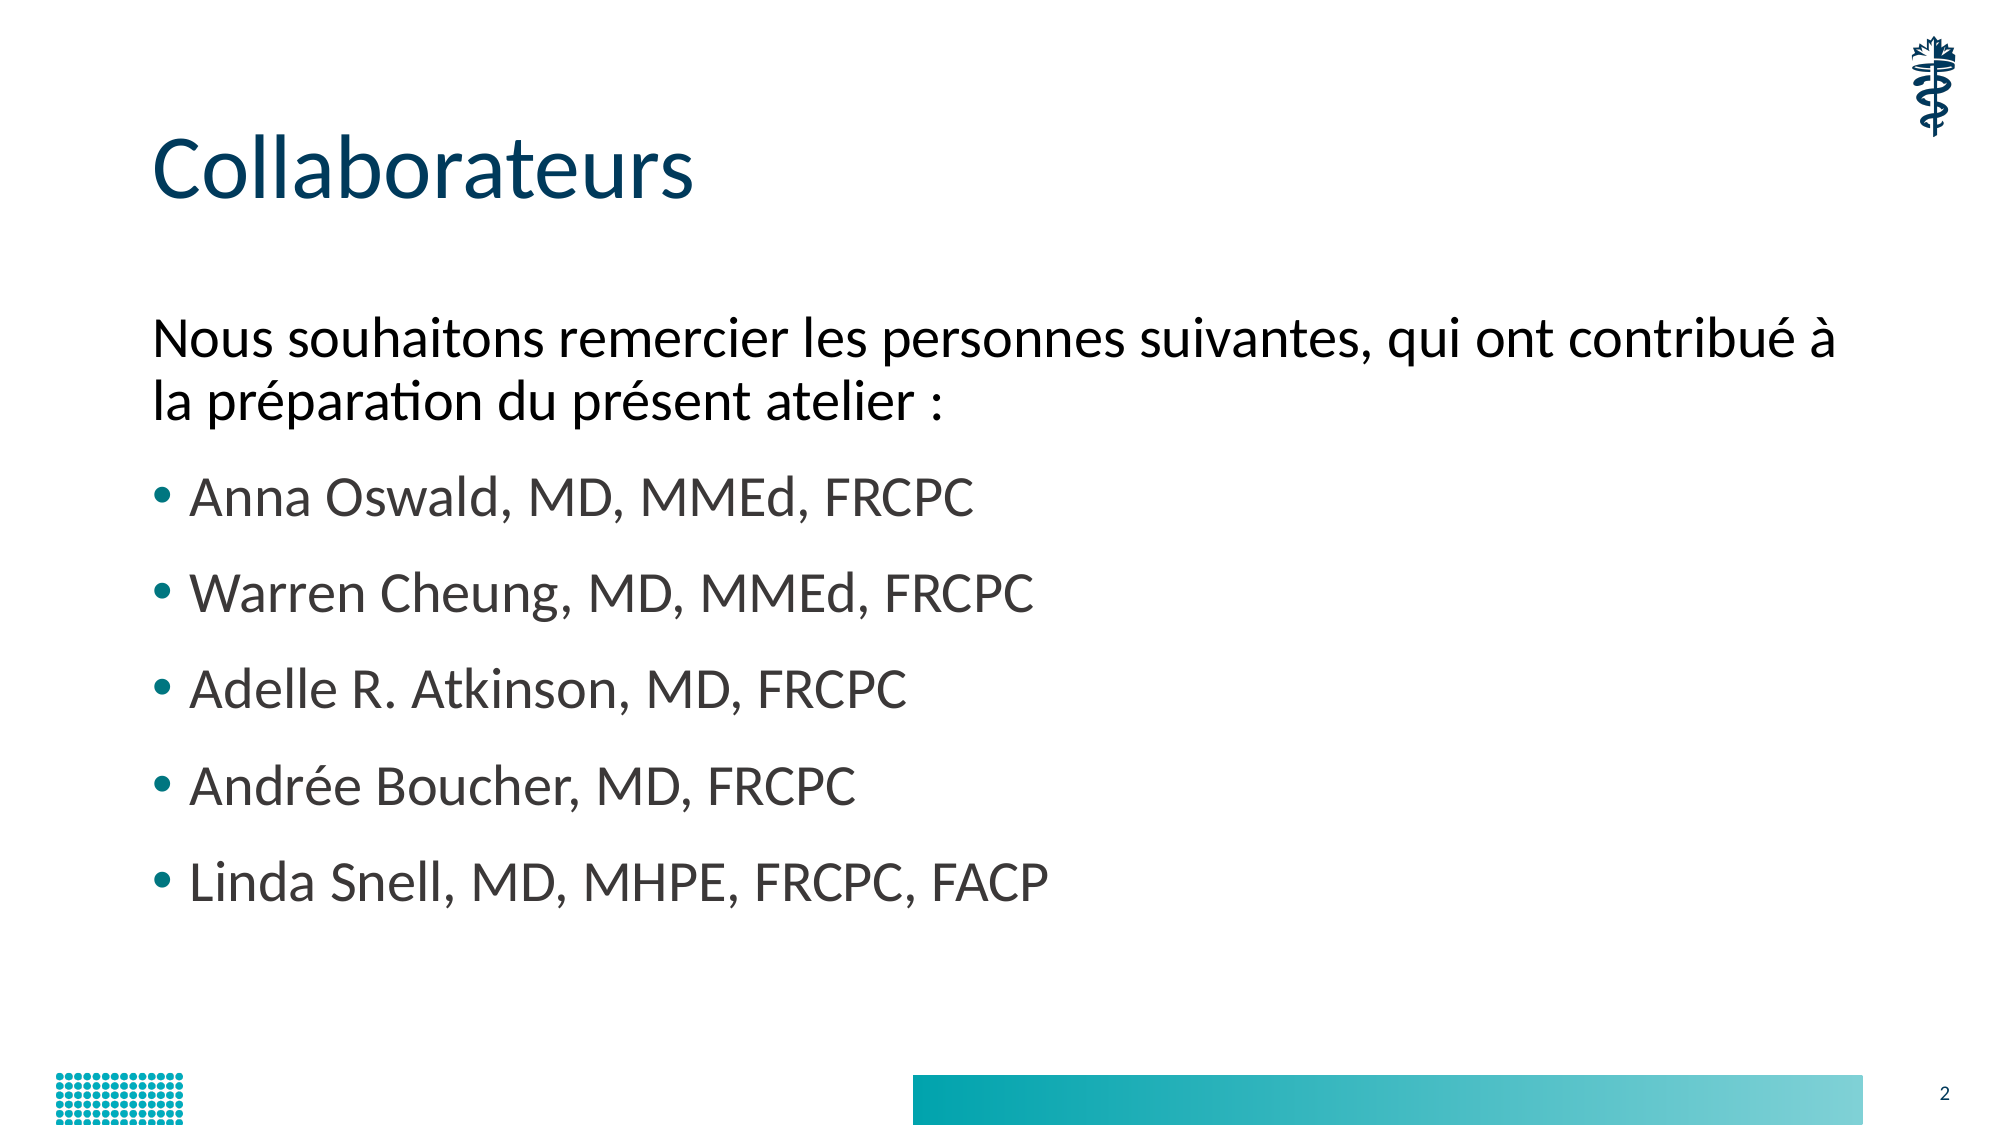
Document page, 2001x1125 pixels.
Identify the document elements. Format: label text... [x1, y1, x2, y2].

picture [52, 1071, 186, 1125]
slide_number 2 [1862, 1071, 1966, 1124]
title Collaborateurs [137, 59, 1863, 278]
list Nous souhaitons remercier les personnes suivantes, qui ont contribué à la préparation du présent atelier : Anna Oswald, MD, MMEd, FRCPC Warren Cheung, MD, MMEd, FRCPC Adelle R. Atkinson, MD, FRCPC Andrée Boucher, MD, FRCPC Linda Snell, MD, MHPE, FRCPC, FACP [137, 299, 1863, 1014]
picture [1899, 24, 1968, 149]
